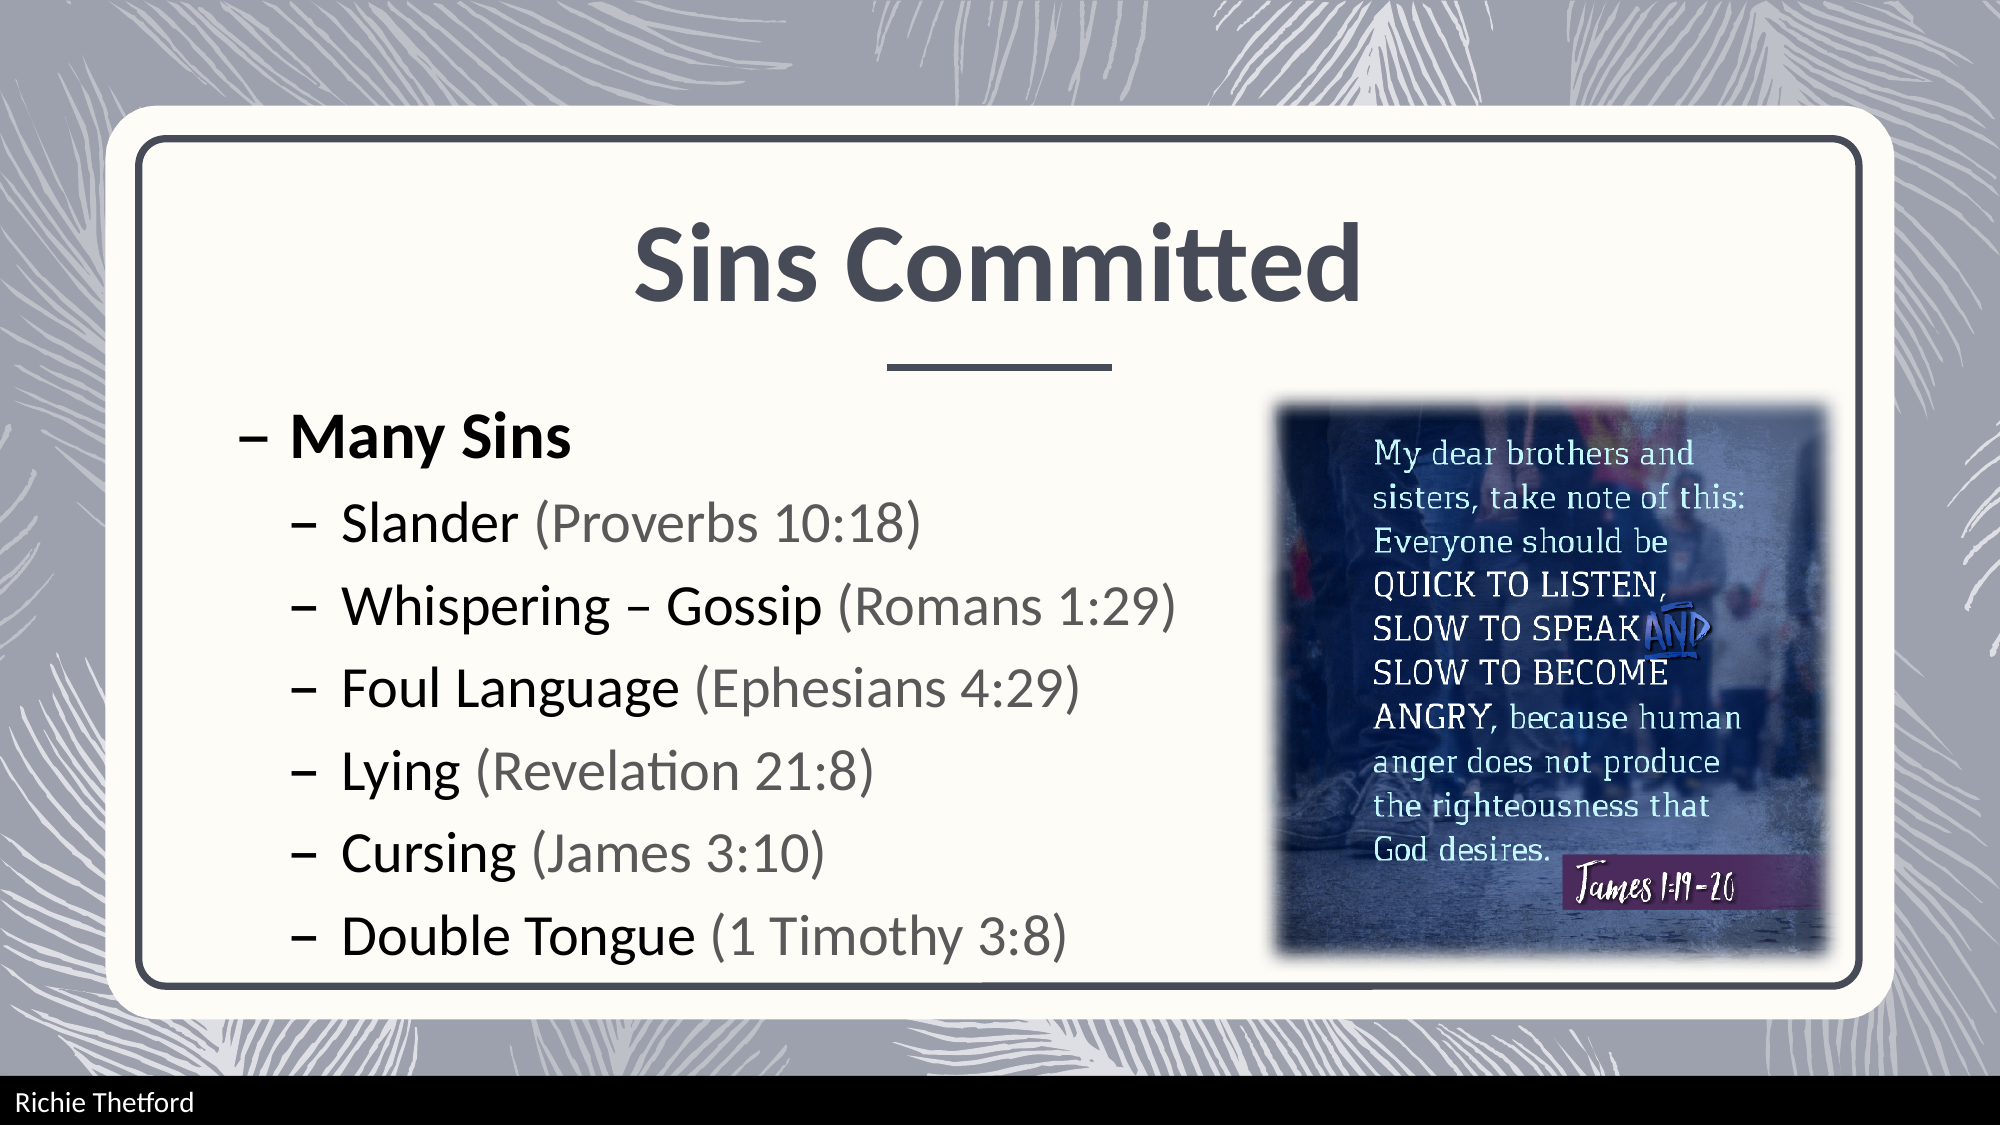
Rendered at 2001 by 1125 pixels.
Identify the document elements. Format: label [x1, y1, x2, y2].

text_box [0, 0, 2000, 1125]
picture [1257, 385, 1845, 973]
